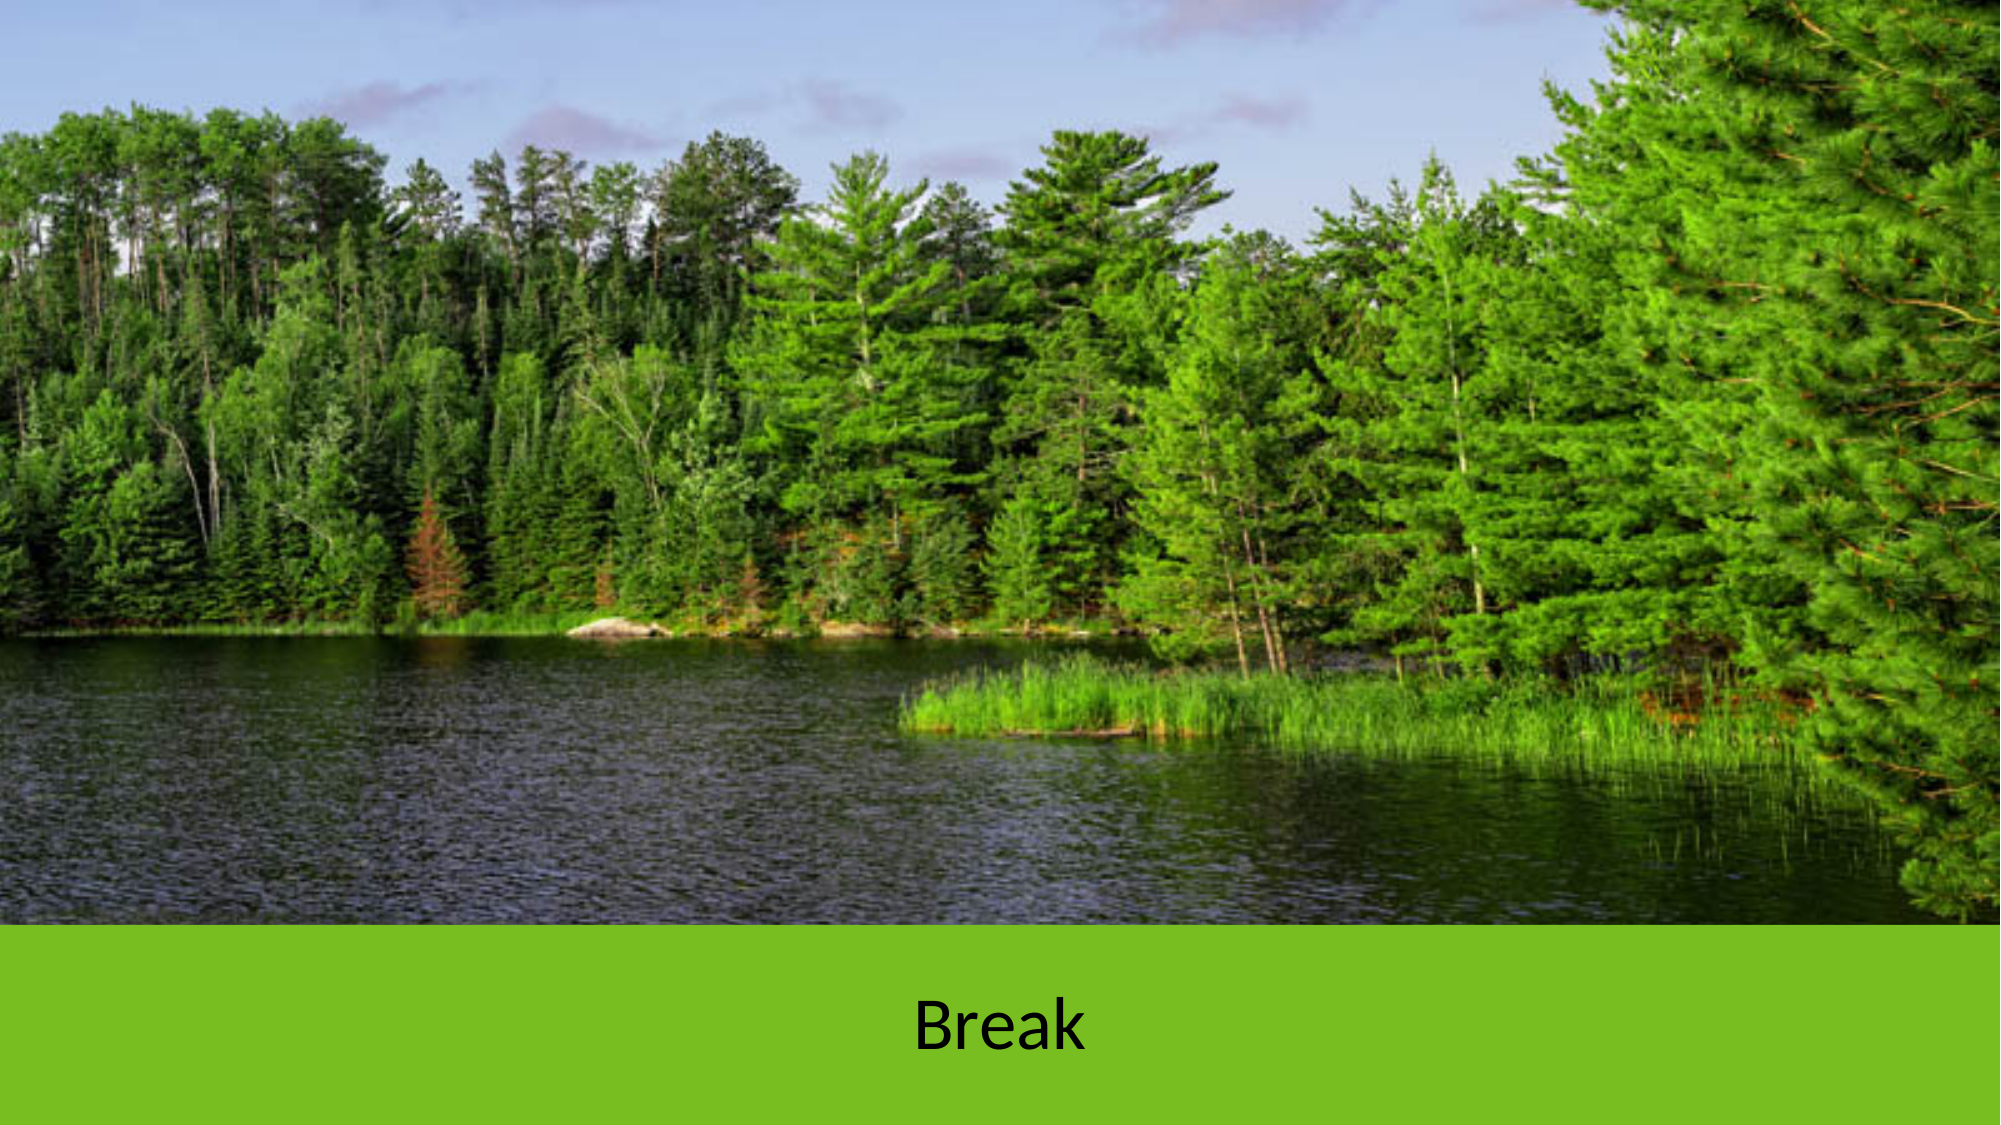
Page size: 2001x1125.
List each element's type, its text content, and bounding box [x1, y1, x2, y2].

title Break [0, 1001, 2000, 1125]
picture [0, 0, 2000, 1001]
